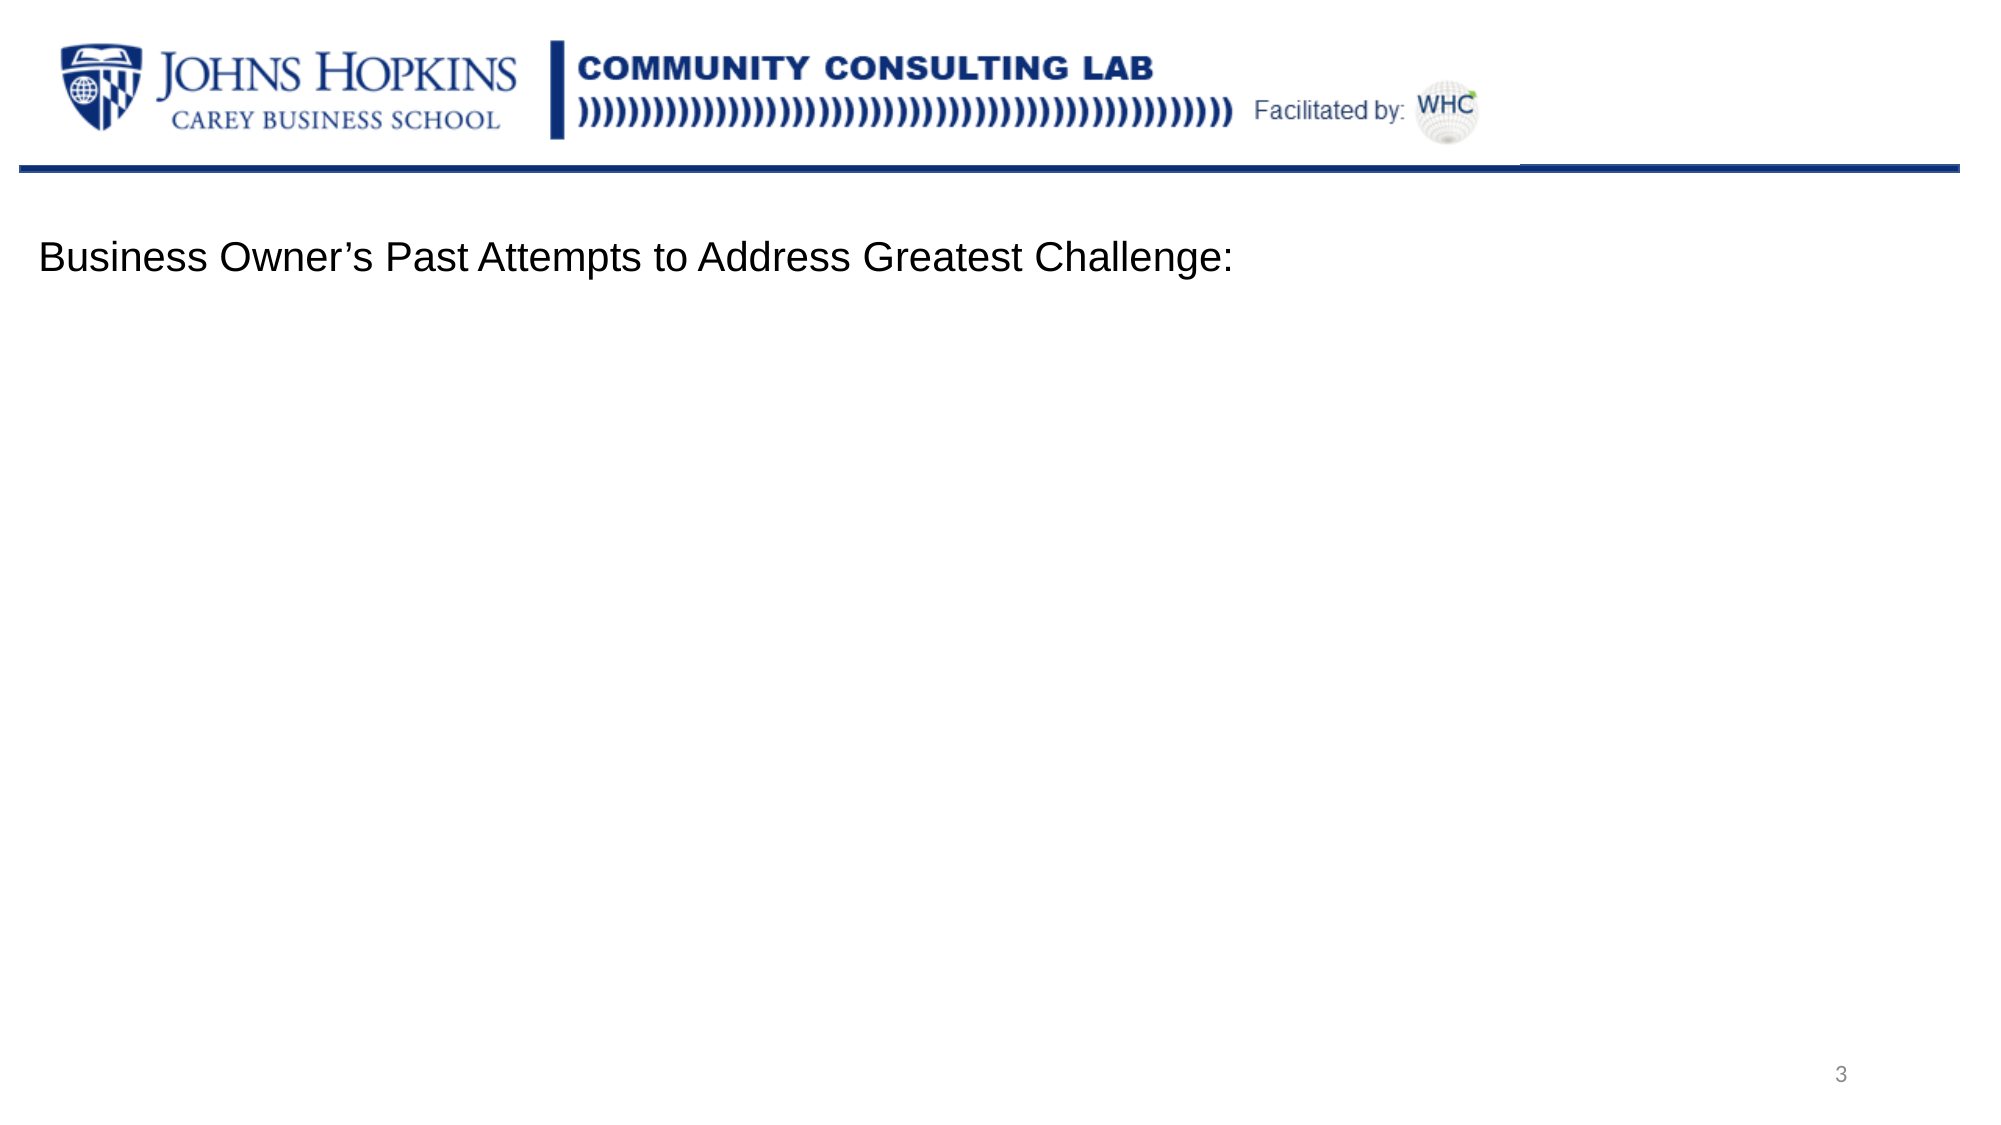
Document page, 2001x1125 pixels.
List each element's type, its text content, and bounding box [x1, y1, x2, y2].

text_box Business Owner’s Past Attempts to Address Greatest Challenge: [23, 222, 1250, 828]
slide_number 3 [1412, 1042, 1863, 1103]
picture [19, 14, 1520, 165]
text_box [19, 164, 1960, 173]
